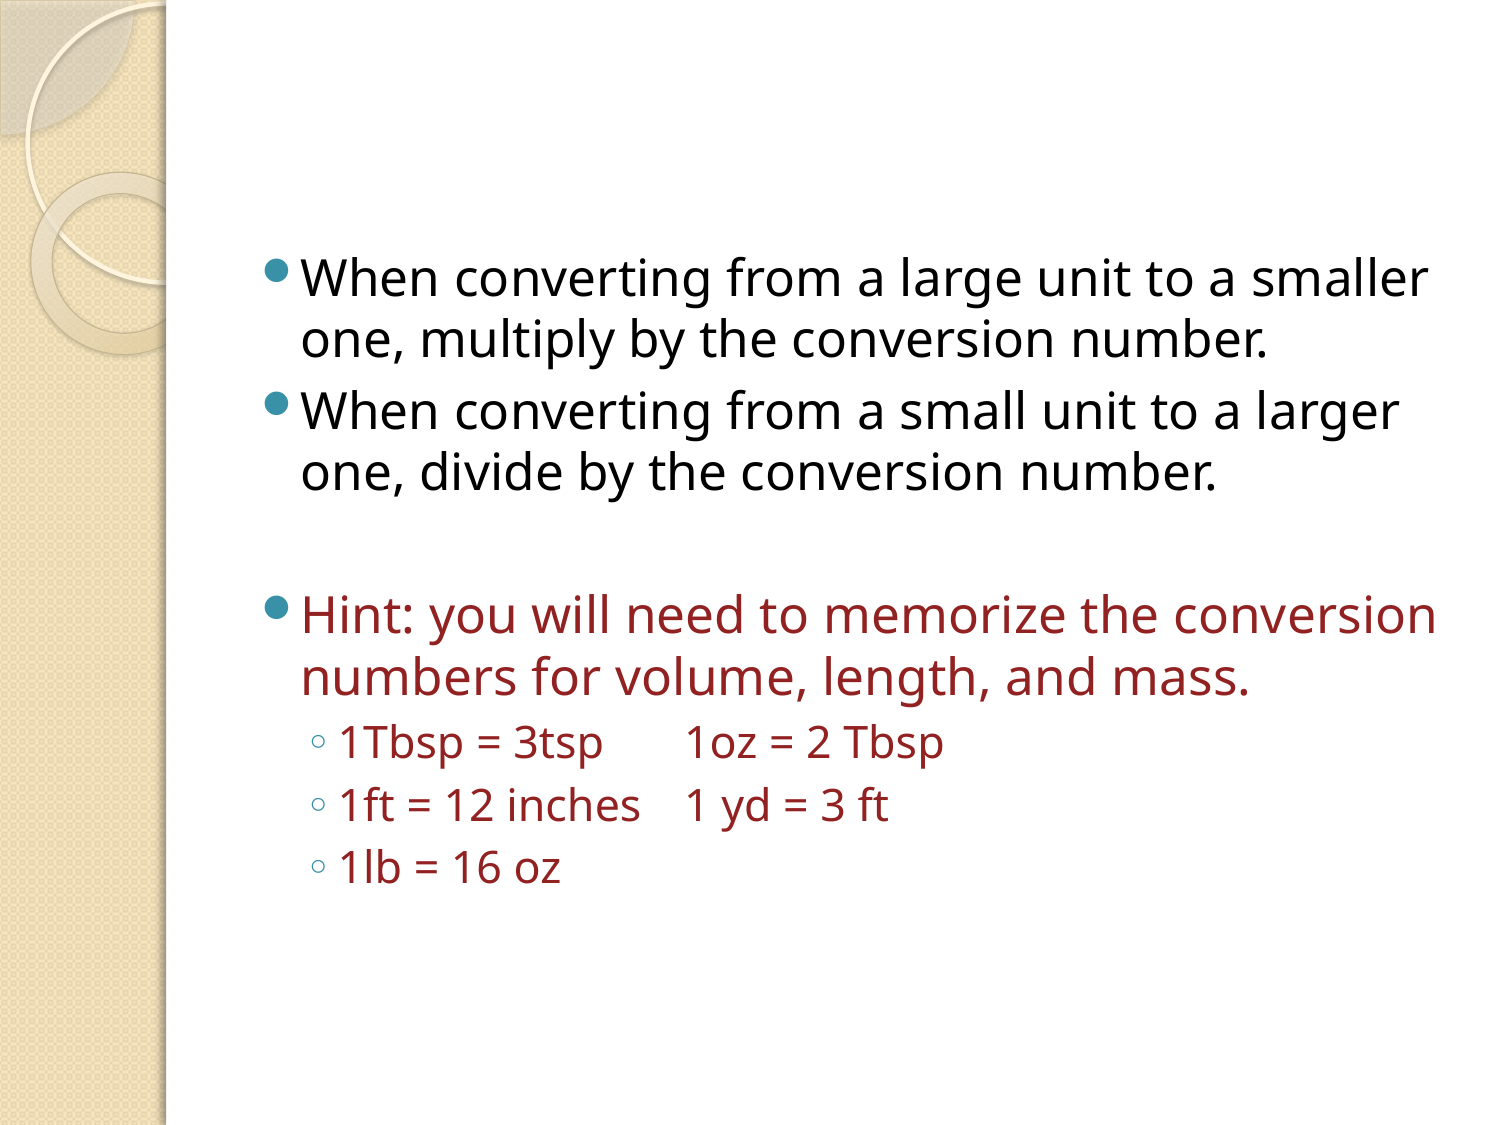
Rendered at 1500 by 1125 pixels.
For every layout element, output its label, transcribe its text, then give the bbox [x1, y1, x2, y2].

list When converting from a large unit to a smaller one, multiply by the conversion number. When converting from a small unit to a larger one, divide by the conversion number. Hint: you will need to memorize the conversion numbers for volume, length, and mass. 1Tbsp = 3tsp 1oz = 2 Tbsp 1ft = 12 inches 1 yd = 3 ft 1lb = 16 oz [235, 237, 1466, 1025]
